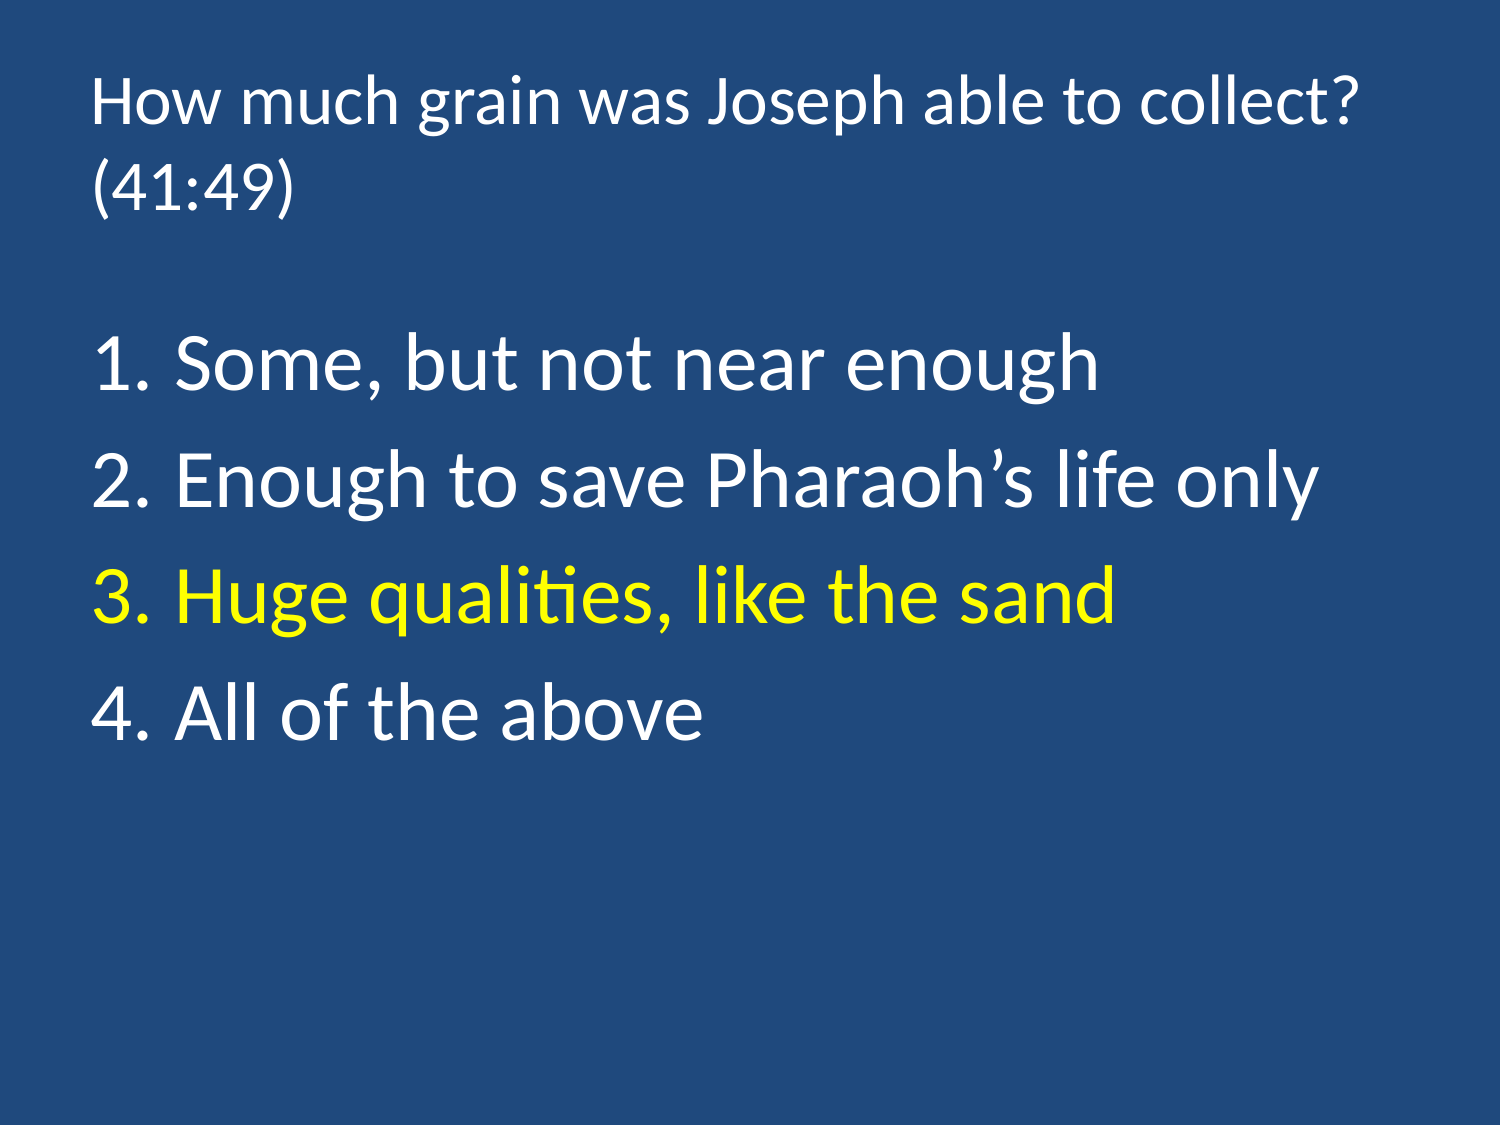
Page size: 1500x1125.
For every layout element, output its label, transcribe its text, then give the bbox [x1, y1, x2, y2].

list Some, but not near enough Enough to save Pharaoh’s life only Huge qualities, like the sand All of the above [75, 299, 1425, 1005]
title How much grain was Joseph able to collect? (41:49) [75, 45, 1425, 233]
